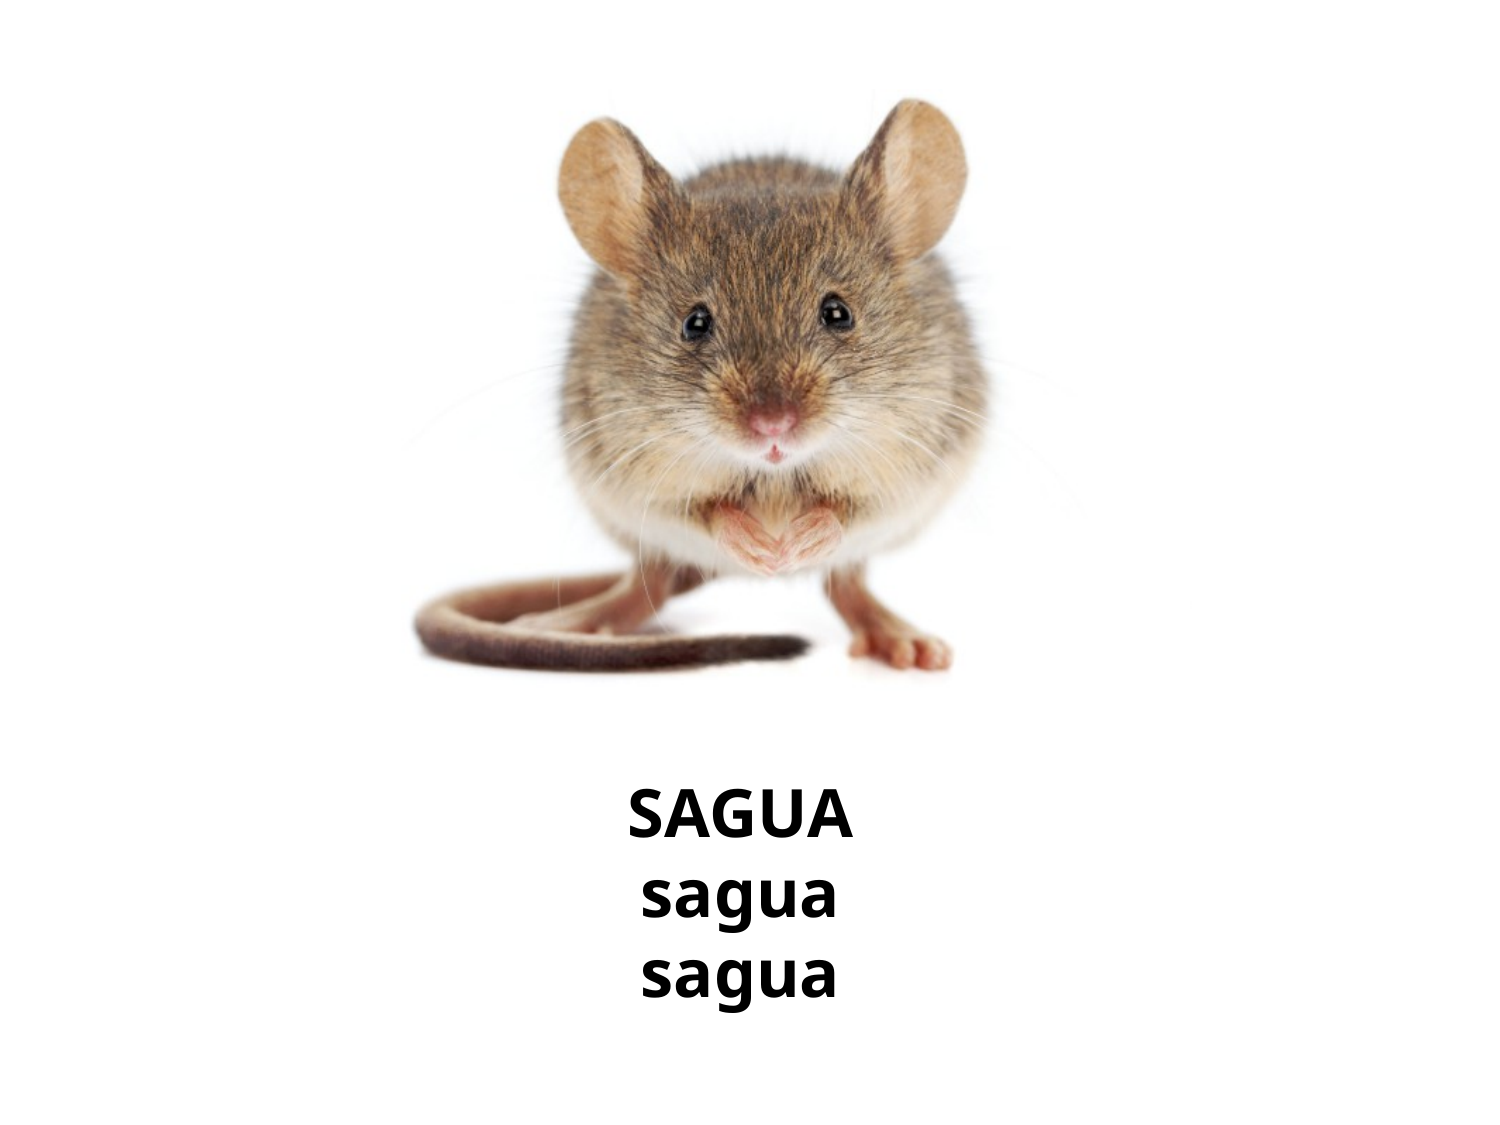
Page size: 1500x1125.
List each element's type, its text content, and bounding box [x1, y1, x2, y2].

text_box SAGUA sagua sagua [321, 763, 1160, 1018]
picture [289, 89, 1192, 692]
